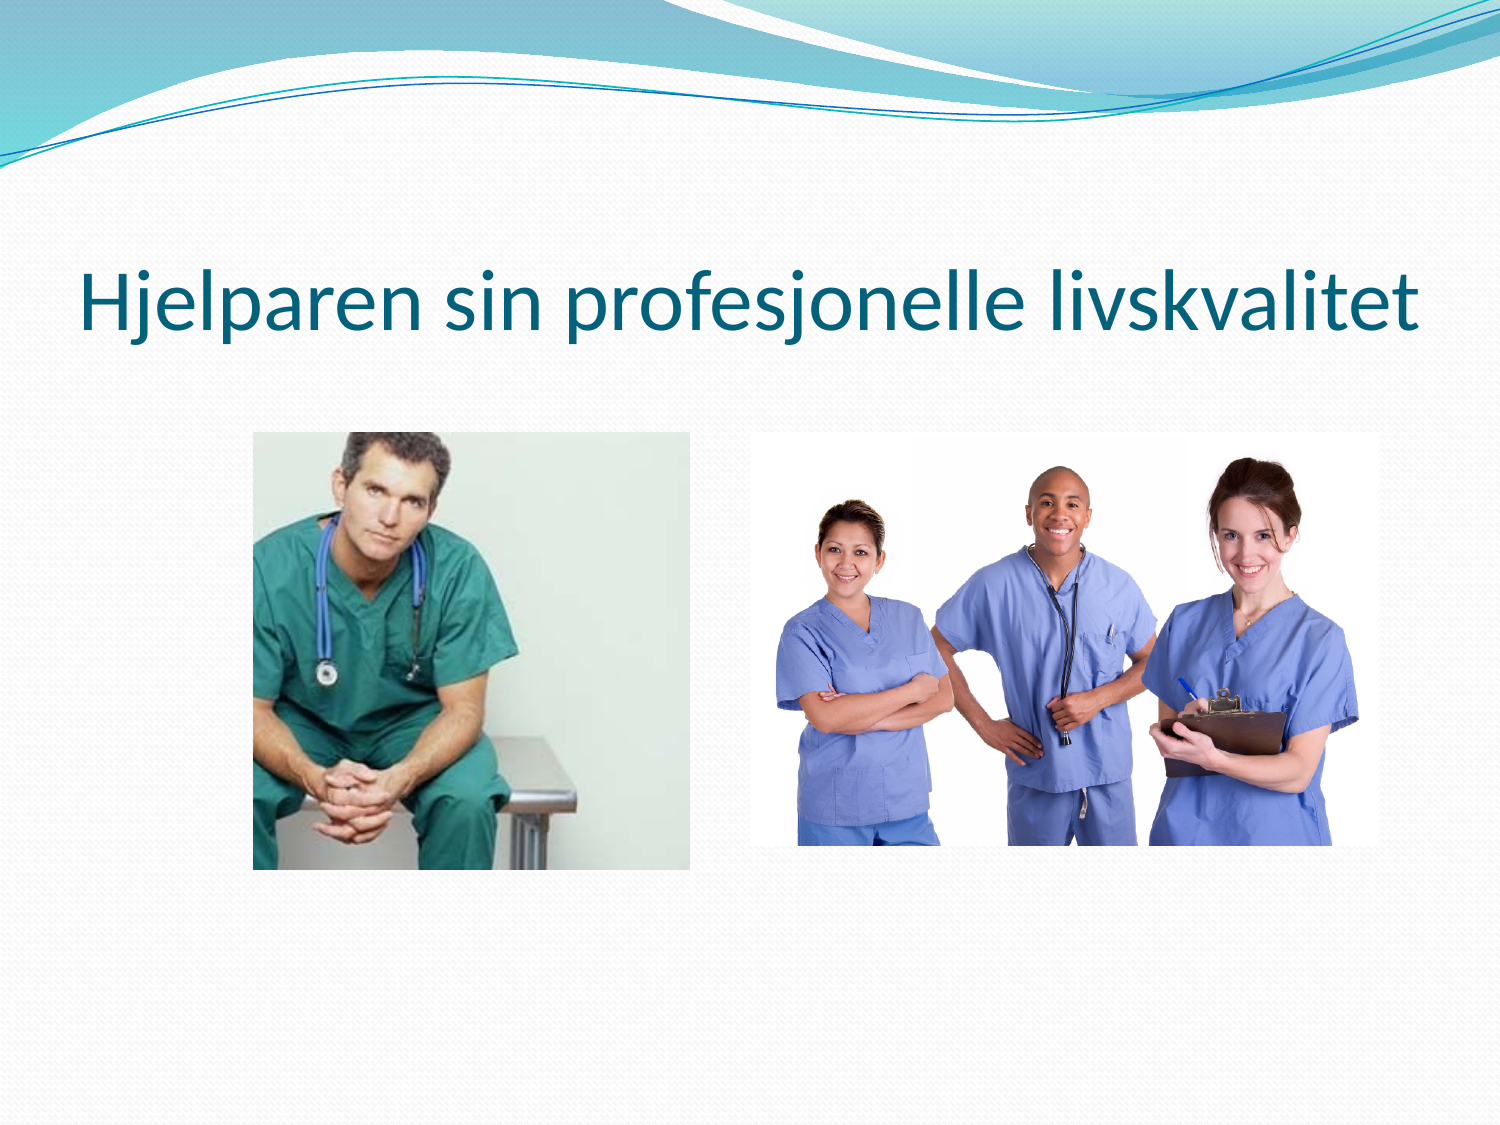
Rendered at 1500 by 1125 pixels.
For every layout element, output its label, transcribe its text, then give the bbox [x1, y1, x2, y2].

picture [253, 432, 690, 871]
title Hjelparen sin profesjonelle livskvalitet [75, 160, 1426, 349]
picture [750, 432, 1379, 847]
